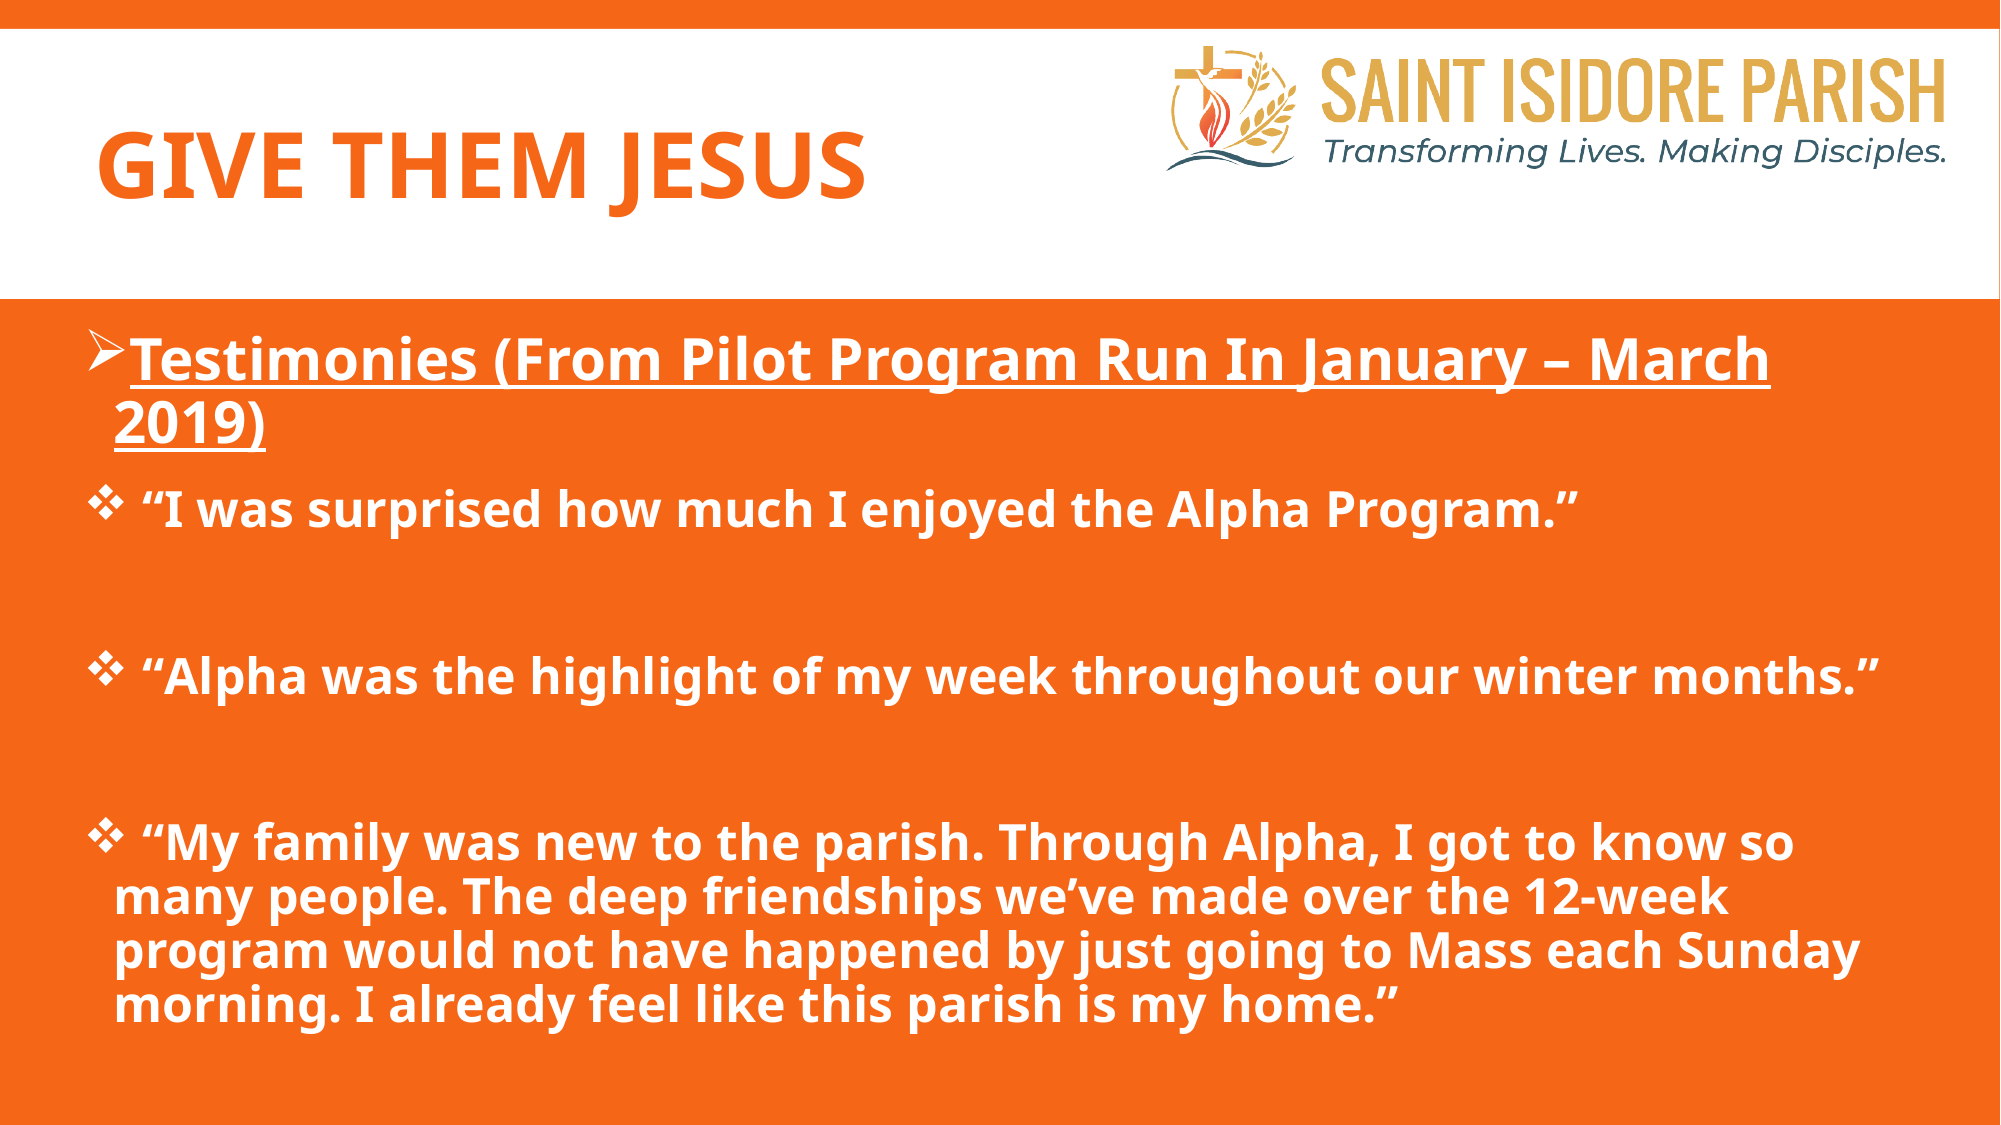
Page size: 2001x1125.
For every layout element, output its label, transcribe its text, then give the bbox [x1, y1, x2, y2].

title Give Them Jesus [79, 46, 1167, 295]
picture [1166, 46, 1949, 171]
list Testimonies (From Pilot Program Run In January – March 2019) “I was surprised how much I enjoyed the Alpha Program.” “Alpha was the highlight of my week throughout our winter months.” “My family was new to the parish. Through Alpha, I got to know so many people. The deep friendships we’ve made over the 12-week program would not have happened by just going to Mass each Sunday morning. I already feel like this parish is my home.” [68, 322, 1920, 1079]
